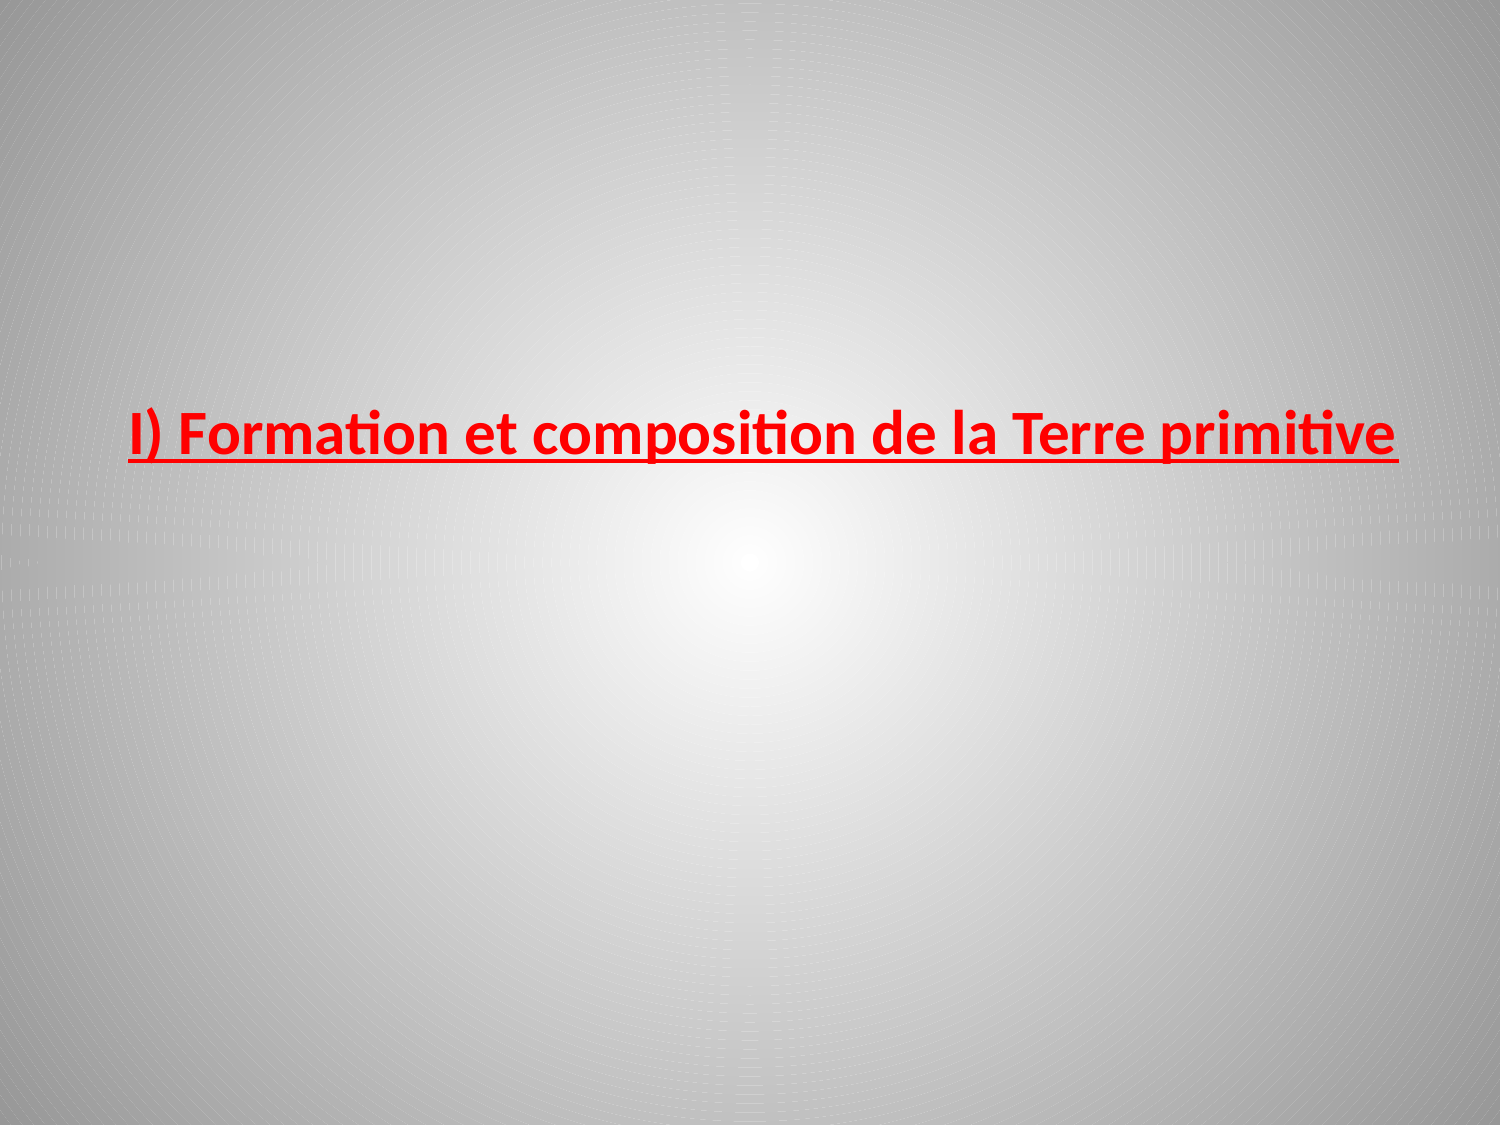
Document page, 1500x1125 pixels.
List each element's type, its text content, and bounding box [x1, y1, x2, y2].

title I) Formation et composition de la Terre primitive [88, 373, 1439, 561]
